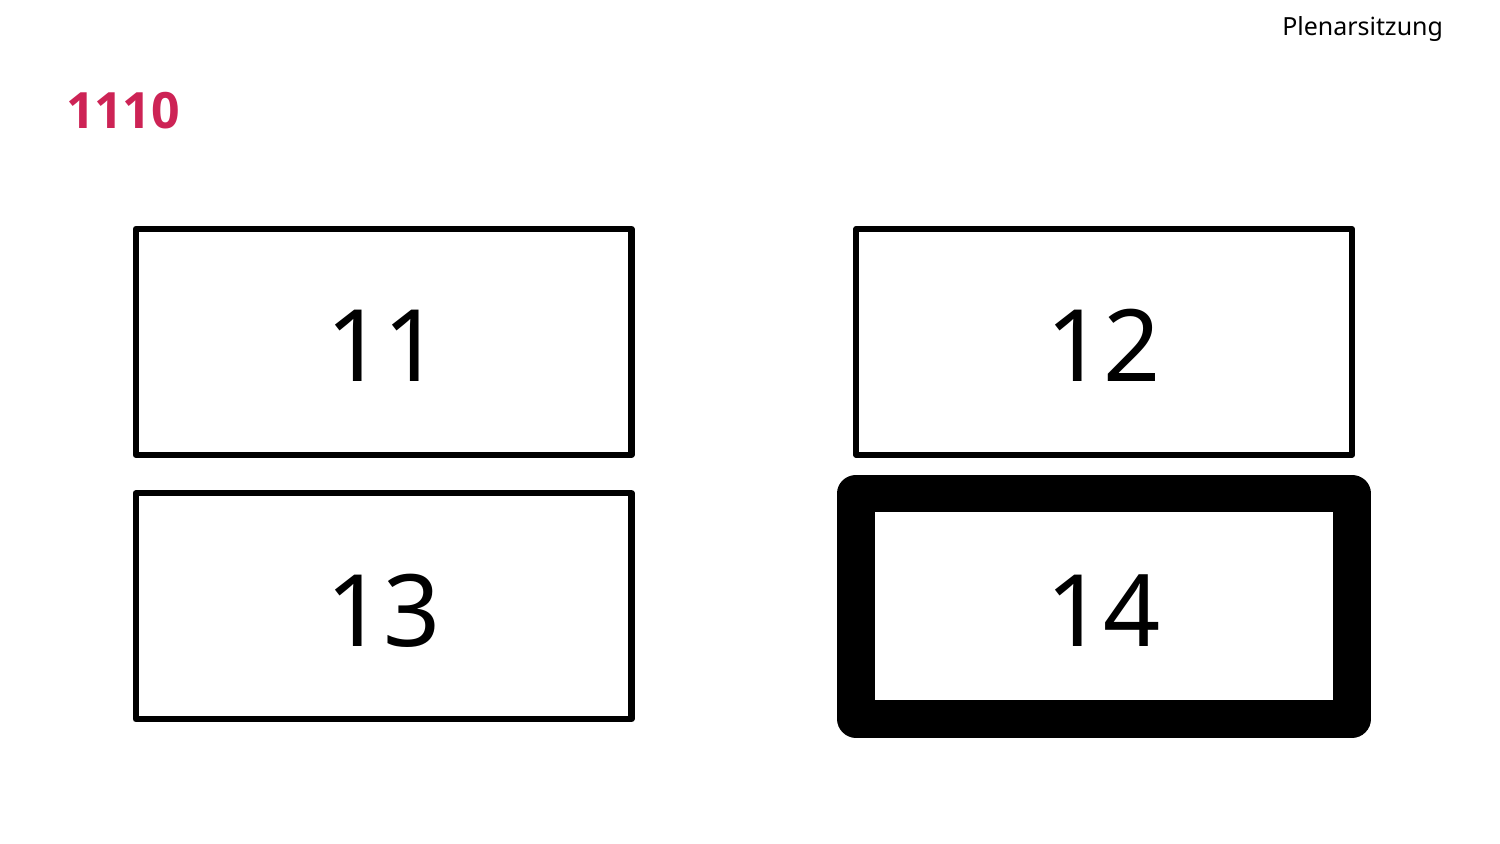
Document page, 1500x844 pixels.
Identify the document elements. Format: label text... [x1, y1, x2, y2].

title 1110 [51, 50, 1449, 167]
text_box 13 [135, 493, 632, 720]
text_box 12 [856, 229, 1352, 455]
text_box 11 [135, 229, 632, 455]
text_box 14 [856, 493, 1352, 720]
subtitle Plenarsitzung [1122, 0, 1444, 52]
